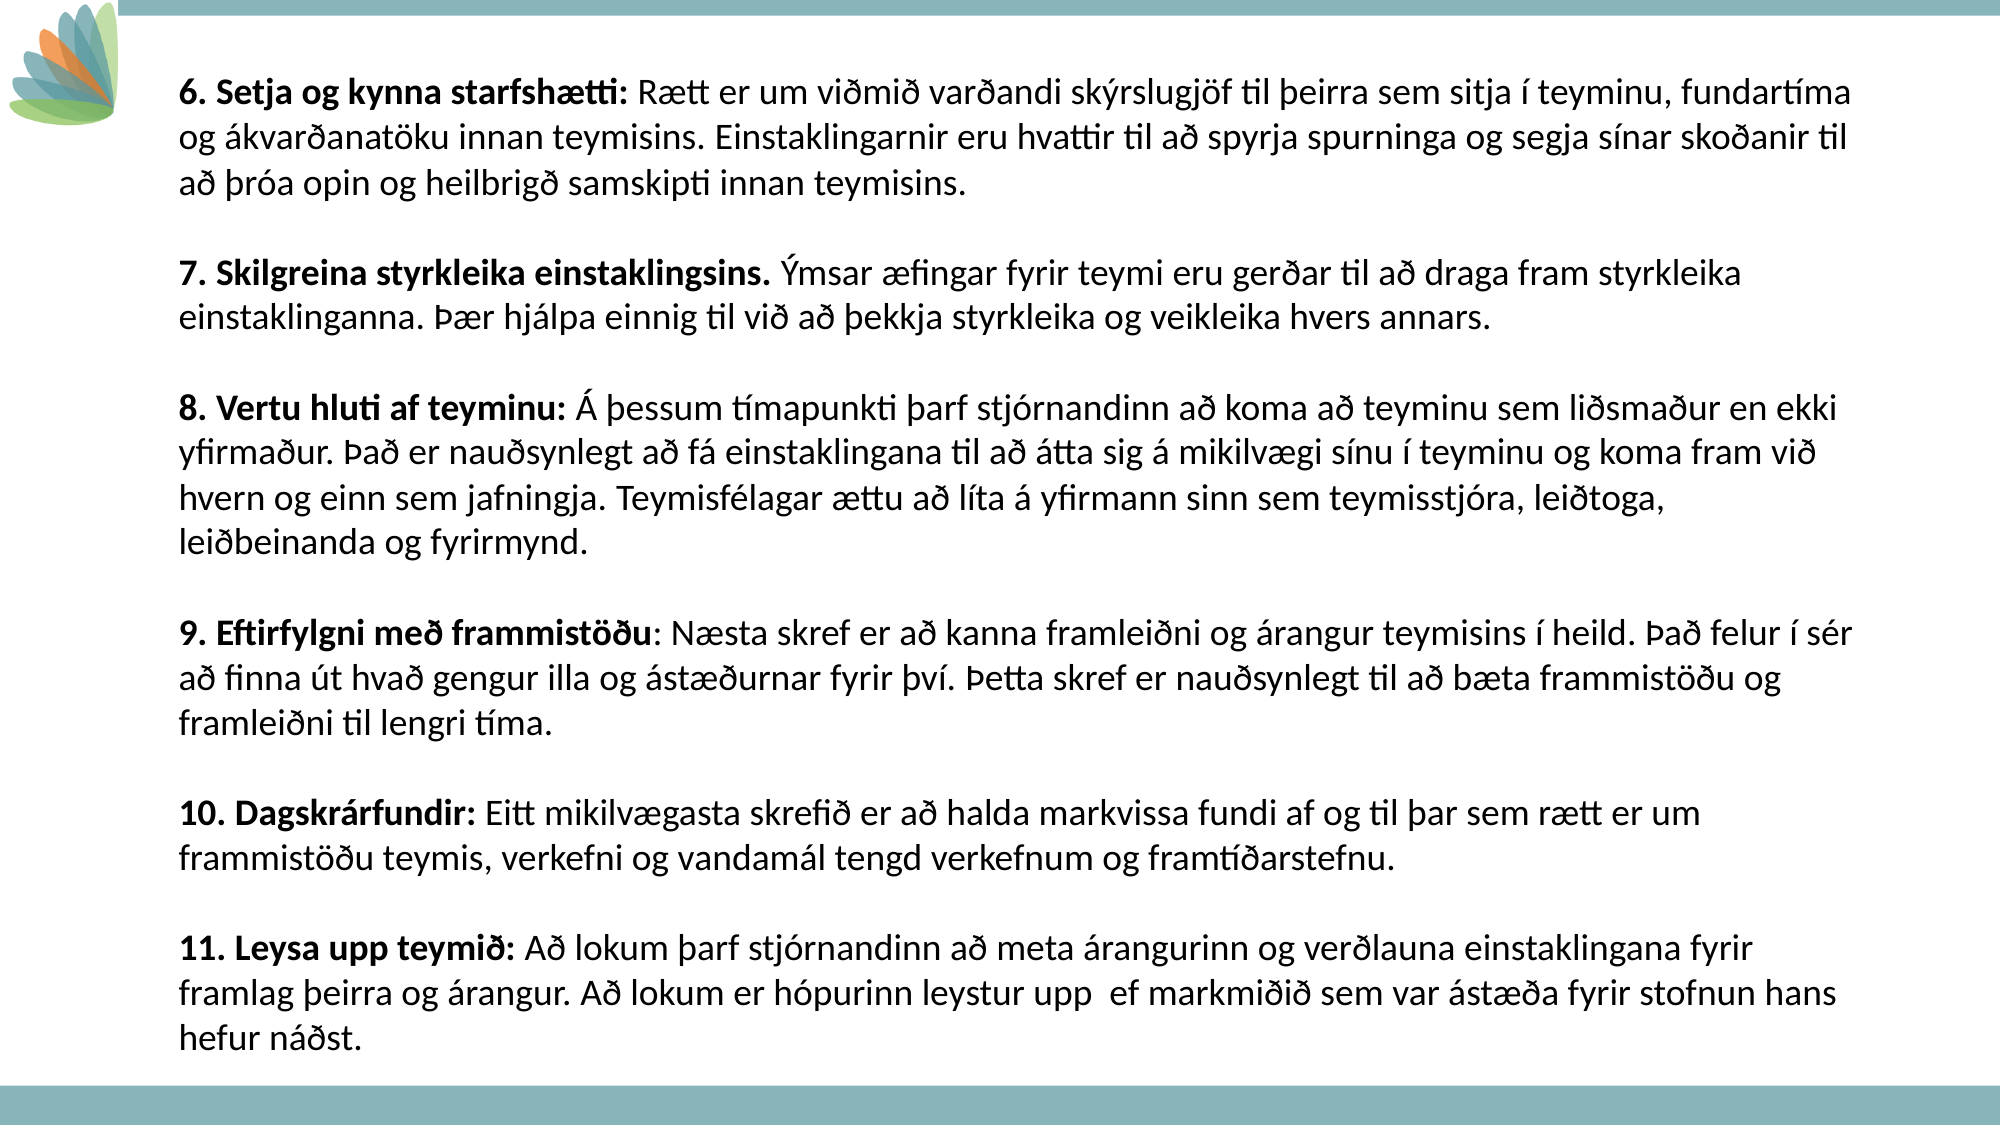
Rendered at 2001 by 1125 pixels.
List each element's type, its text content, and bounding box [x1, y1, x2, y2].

text_box 6. Setja og kynna starfshætti: Rætt er um viðmið varðandi skýrslugjöf til þeirra sem sitja í teyminu, fundartíma og ákvarðanatöku innan teymisins. Einstaklingarnir eru hvattir til að spyrja spurninga og segja sínar skoðanir til að þróa opin og heilbrigð samskipti innan teymisins. 7. Skilgreina styrkleika einstaklingsins. Ýmsar æfingar fyrir teymi eru gerðar til að draga fram styrkleika einstaklinganna. Þær hjálpa einnig til við að þekkja styrkleika og veikleika hvers annars. 8. Vertu hluti af teyminu: Á þessum tímapunkti þarf stjórnandinn að koma að teyminu sem liðsmaður en ekki yfirmaður. Það er nauðsynlegt að fá einstaklingana til að átta sig á mikilvægi sínu í teyminu og koma fram við hvern og einn sem jafningja. Teymisfélagar ættu að líta á yfirmann sinn sem teymisstjóra, leiðtoga, leiðbeinanda og fyrirmynd. 9. Eftirfylgni með frammistöðu: Næsta skref er að kanna framleiðni og árangur teymisins í heild. Það felur í sér að finna út hvað gengur illa og ástæðurnar fyrir því. Þetta skref er nauðsynlegt til að bæta frammistöðu og framleiðni til lengri tíma. 10. Dagskrárfundir: Eitt mikilvægasta skrefið er að halda markvissa fundi af og til þar sem rætt er um frammistöðu teymis, verkefni og vandamál tengd verkefnum og framtíðarstefnu. 11. Leysa upp teymið: Að lokum þarf stjórnandinn að meta árangurinn og verðlauna einstaklingana fyrir framlag þeirra og árangur. Að lokum er hópurinn leystur upp ef markmiðið sem var ástæða fyrir stofnun hans hefur náðst. [163, 60, 1878, 1065]
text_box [0, 0, 119, 129]
